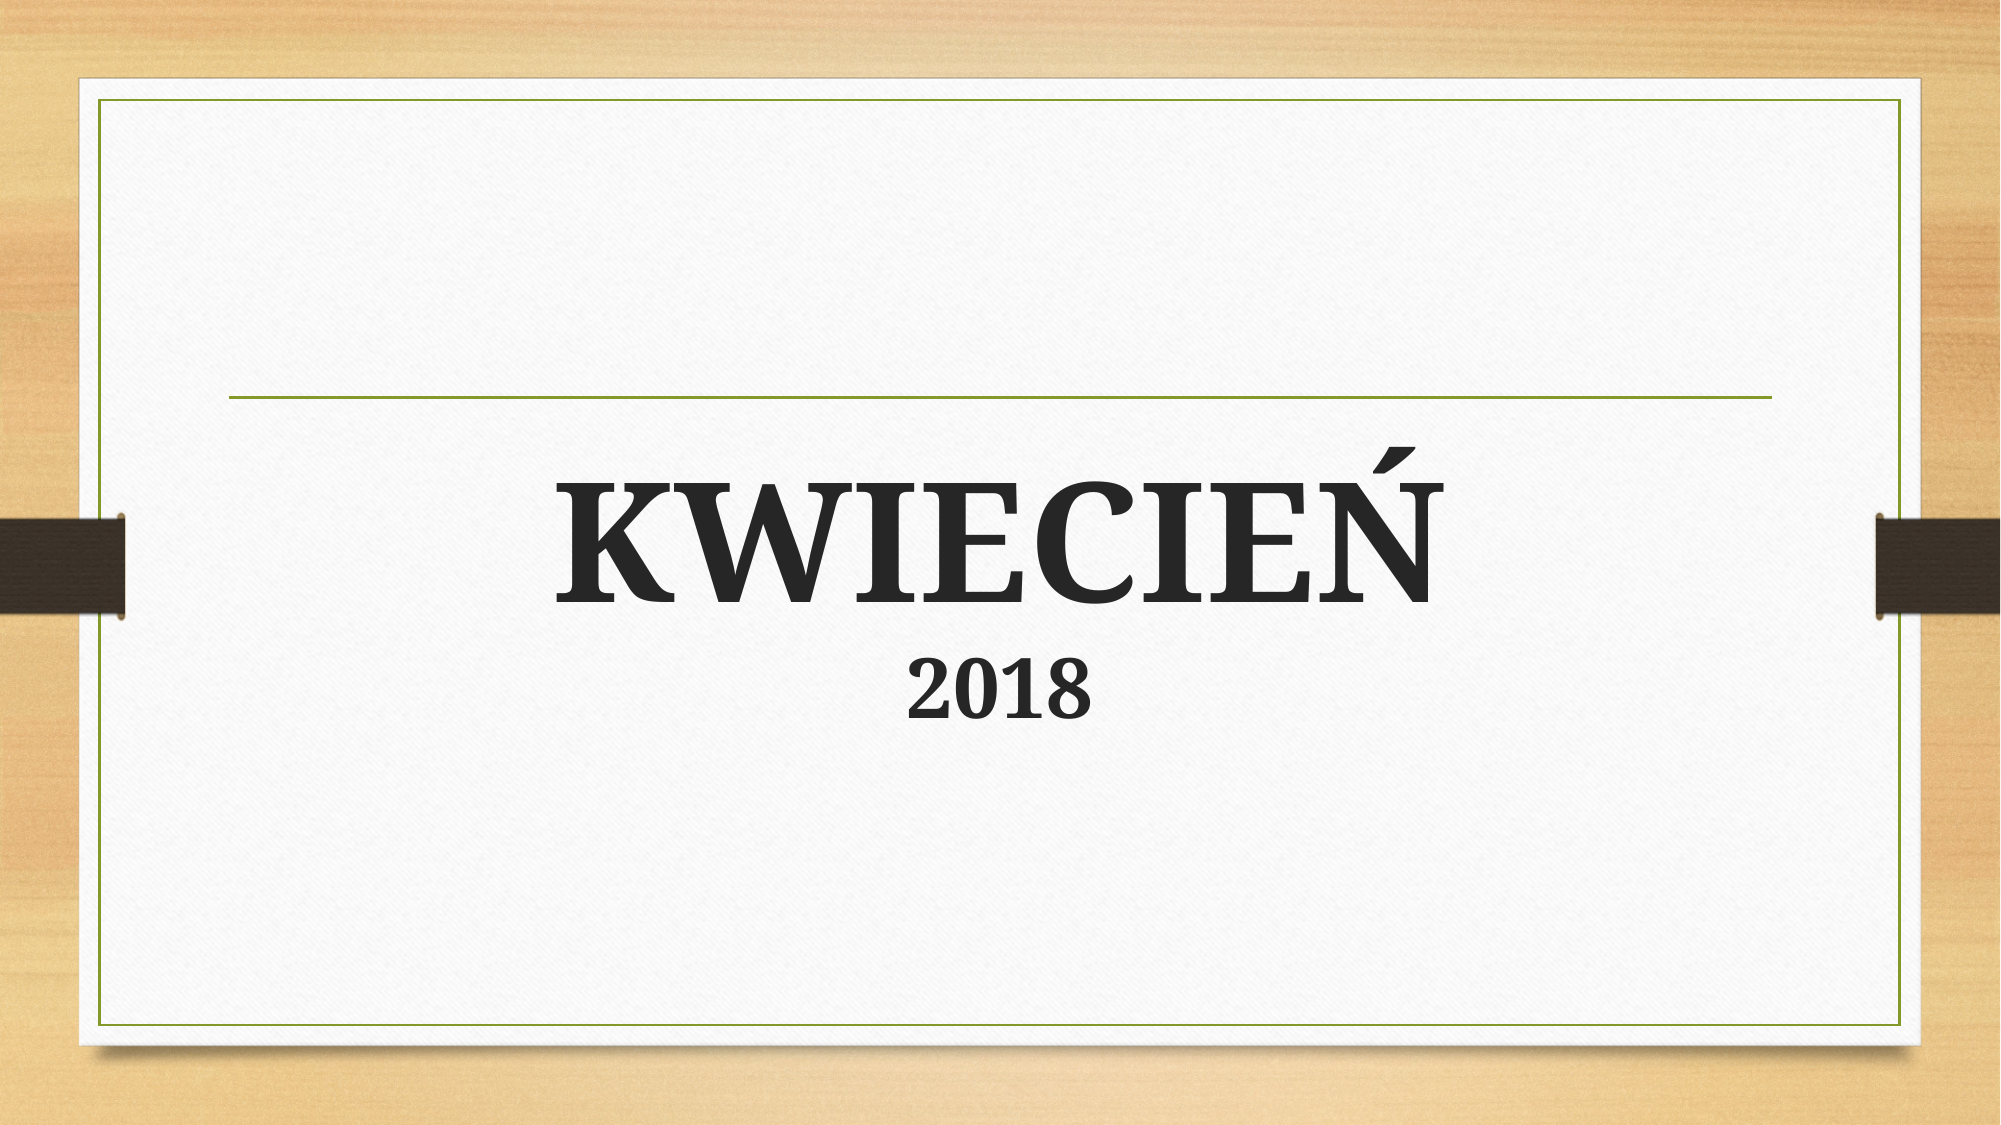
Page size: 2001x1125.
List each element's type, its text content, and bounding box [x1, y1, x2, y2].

picture [0, 0, 2001, 1125]
title KWIECIEŃ 2018 [212, 478, 1788, 693]
